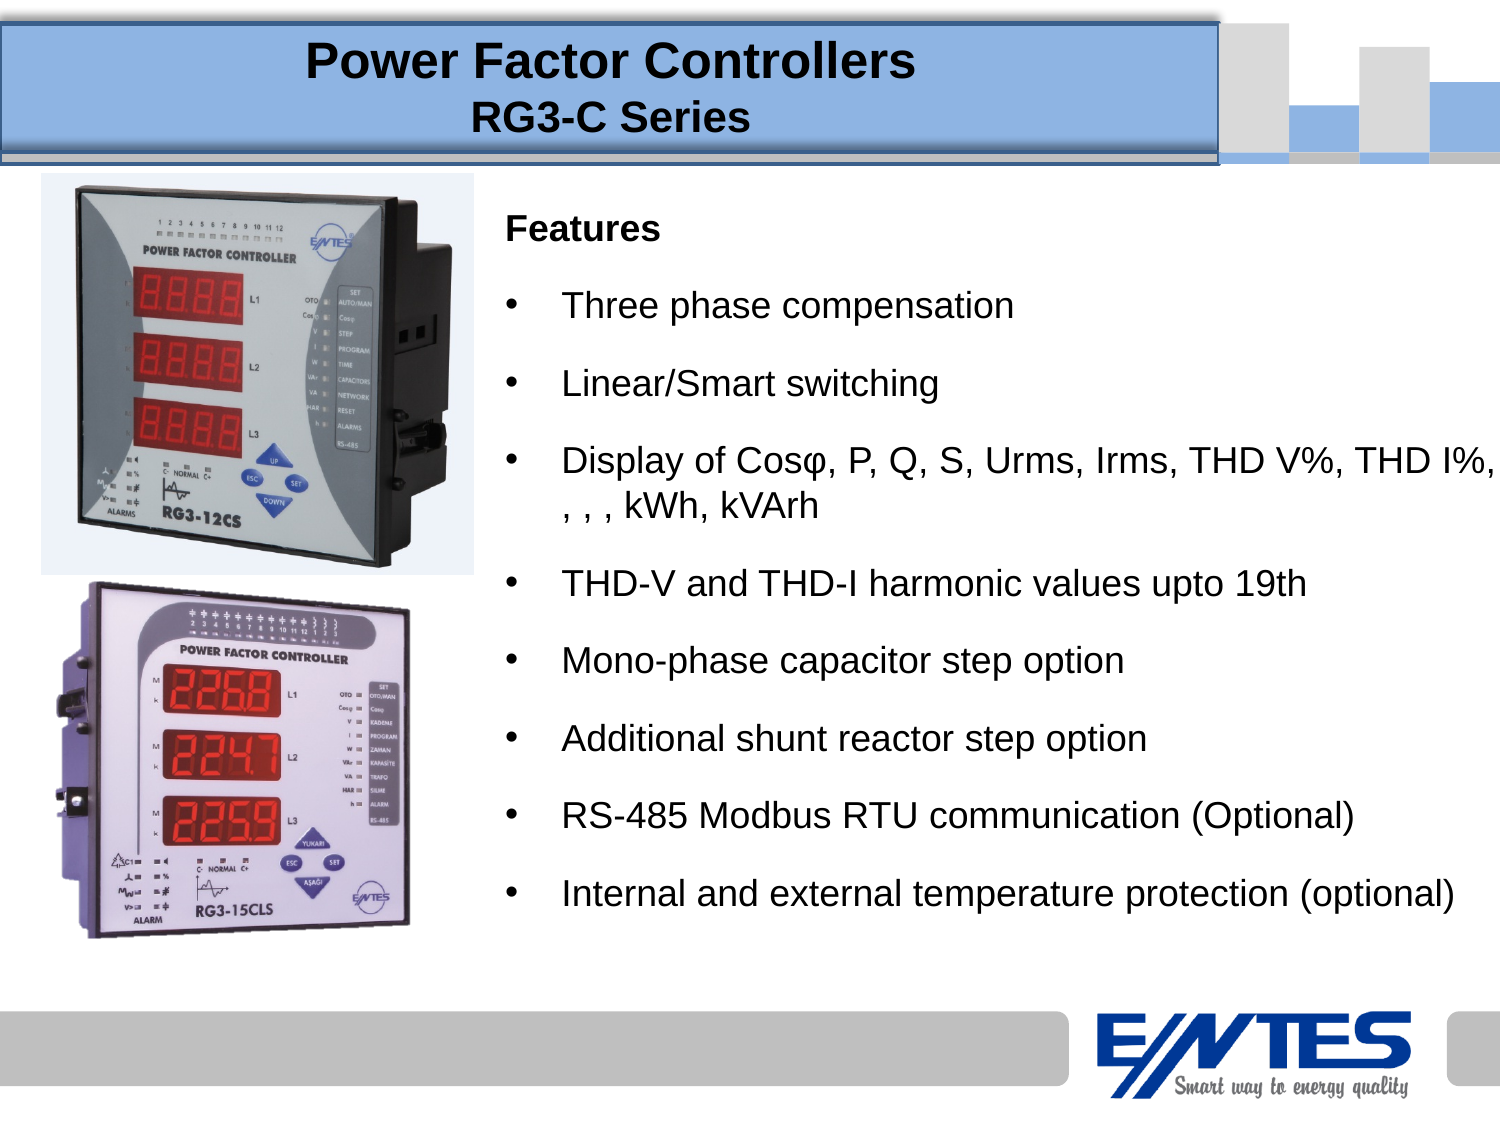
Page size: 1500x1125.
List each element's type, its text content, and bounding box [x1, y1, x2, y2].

picture [41, 172, 474, 957]
picture [1097, 1011, 1411, 1101]
title Power Factor Controllers RG3-C Series [0, 19, 1223, 149]
